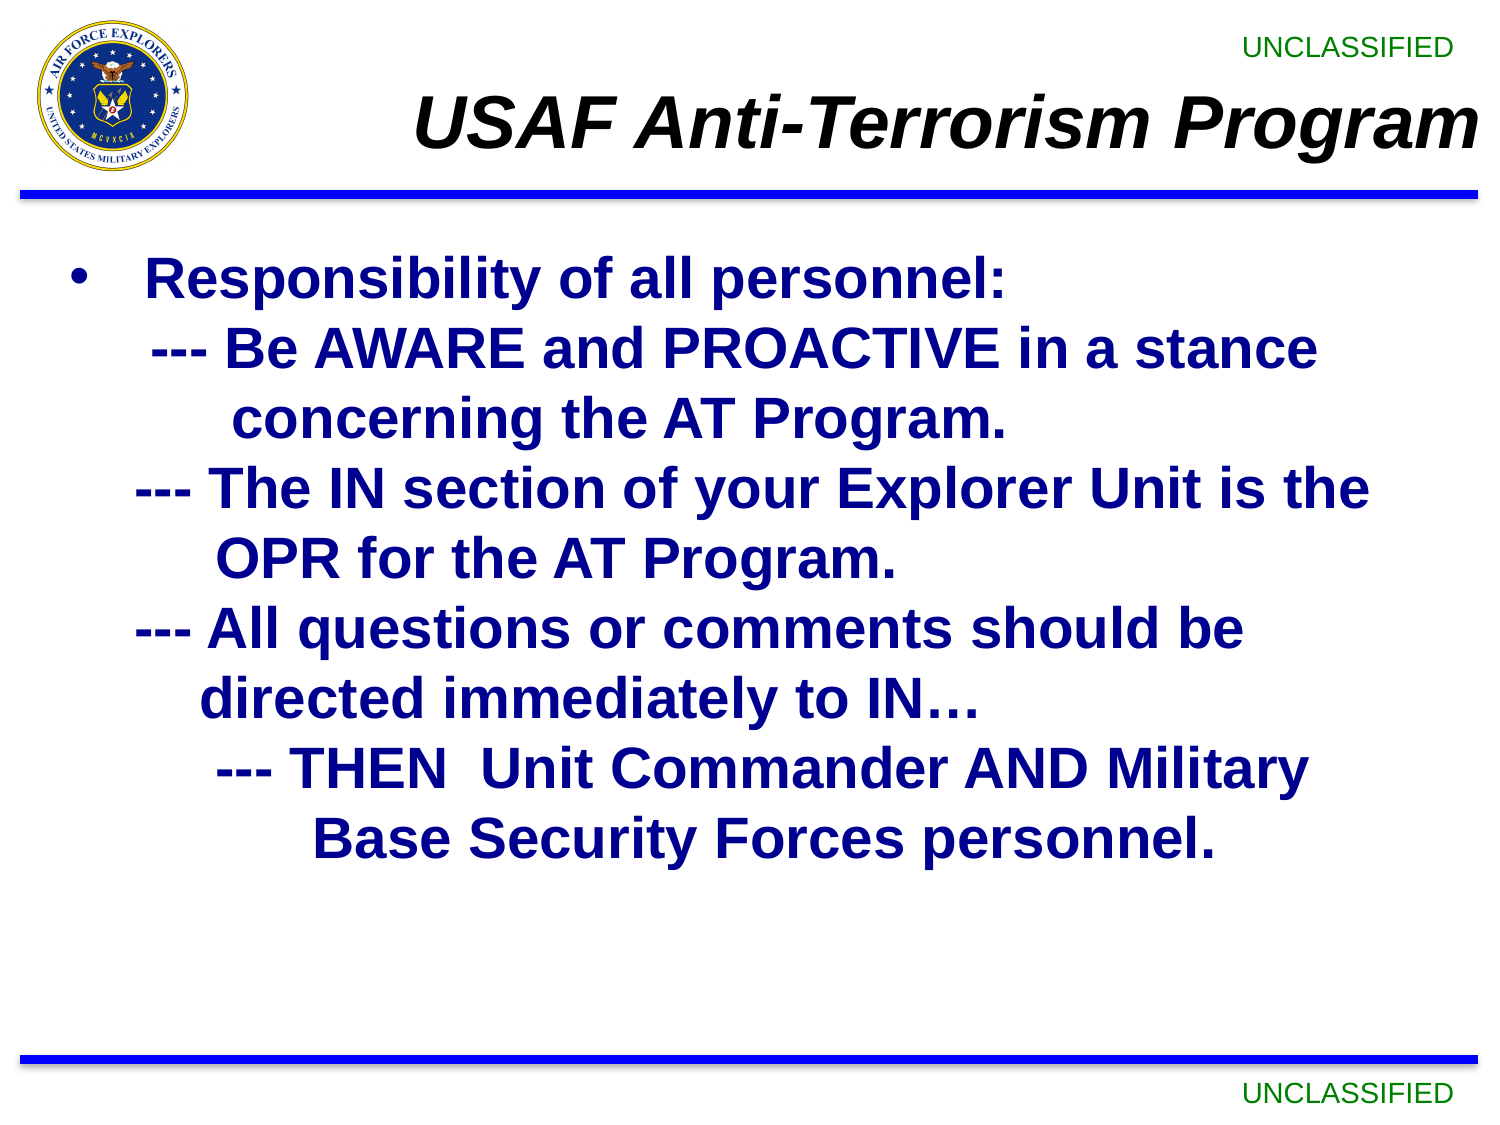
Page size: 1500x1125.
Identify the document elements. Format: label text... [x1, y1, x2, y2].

text_box Responsibility of all personnel: --- Be AWARE and PROACTIVE in a stance concerning the AT Program. --- The IN section of your Explorer Unit is the OPR for the AT Program. --- All questions or comments should be directed immediately to IN… --- THEN Unit Commander AND Military Base Security Forces personnel. [35, 233, 1465, 1016]
text_box UNCLASSIFIED [1218, 1067, 1478, 1118]
title USAF Anti-Terrorism Program [375, 4, 1498, 233]
picture [36, 19, 190, 172]
text_box UNCLASSIFIED [1218, 21, 1478, 72]
